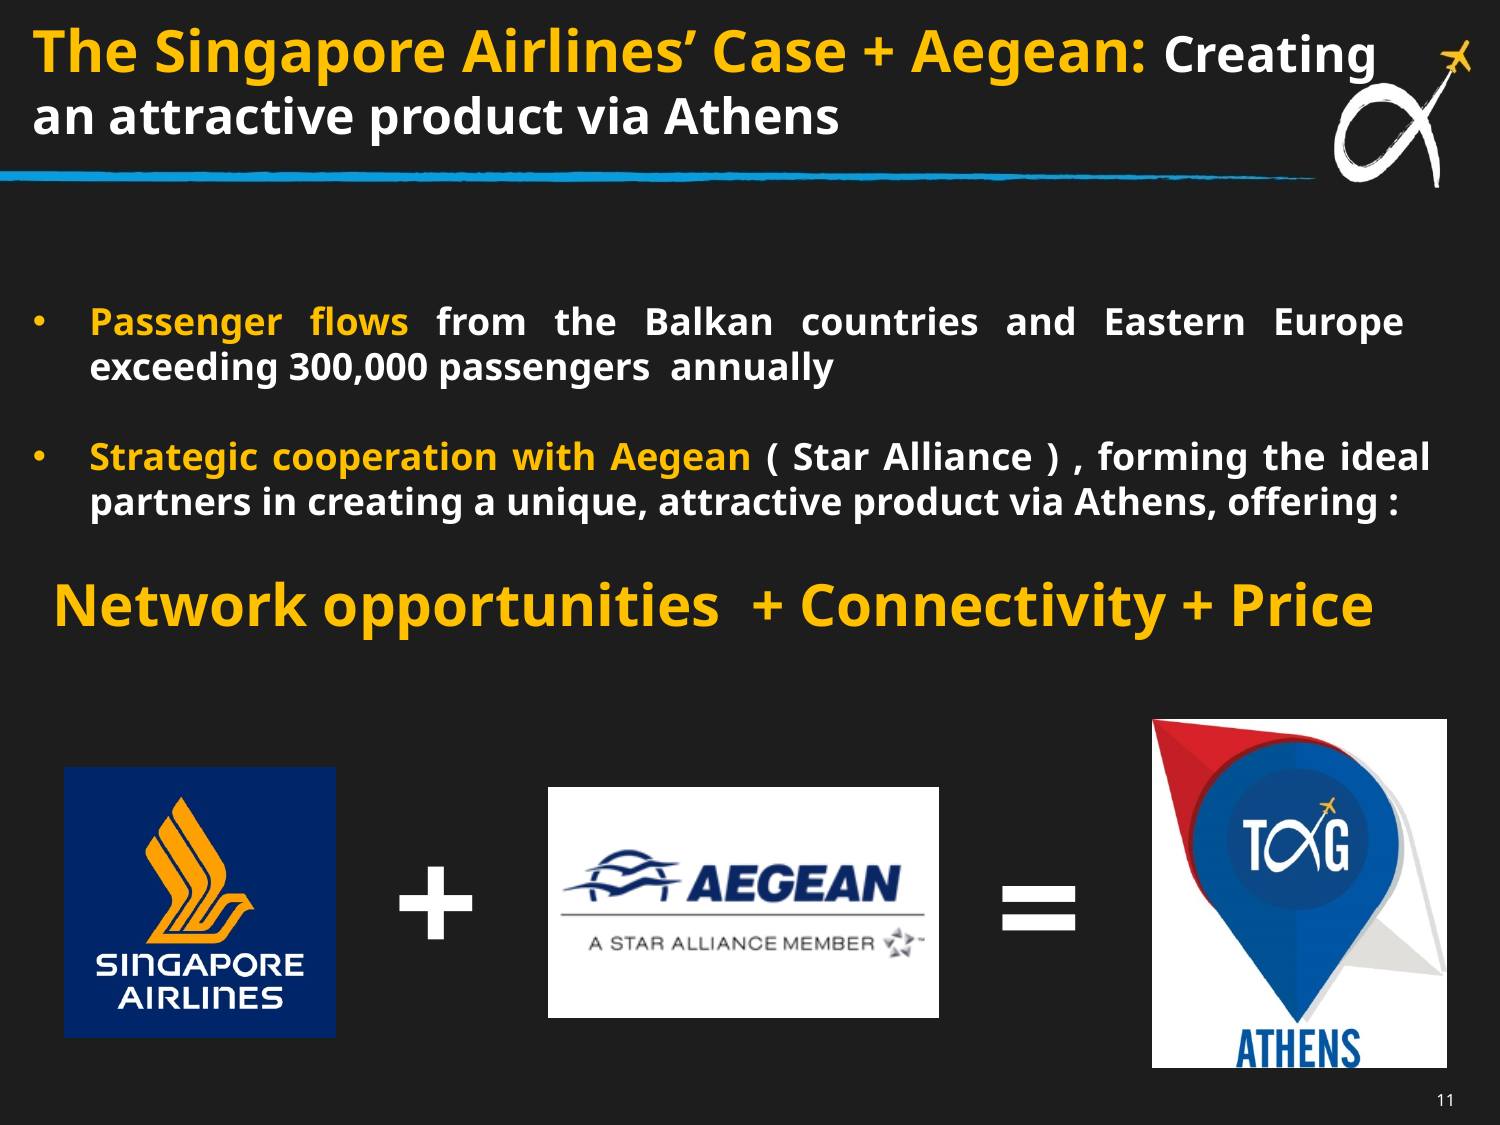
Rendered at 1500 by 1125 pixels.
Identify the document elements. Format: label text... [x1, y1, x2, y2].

text_box = [981, 803, 1097, 999]
text_box The Singapore Airlines’ Case + Aegean: Creating an attractive product via Athens [18, 7, 1430, 95]
slide_number 11 [1411, 1082, 1471, 1125]
text_box Passenger flows from the Balkan countries and Eastern Europe exceeding 300,000 passengers annually Strategic cooperation with Aegean ( Star Alliance ) , forming the ideal partners in creating a unique, attractive product via Athens, offering : Network opportunities + Connectivity + Price [18, 290, 1447, 468]
text_box + [378, 798, 495, 994]
text_box [18, 95, 1430, 173]
picture [0, 0, 1500, 1125]
